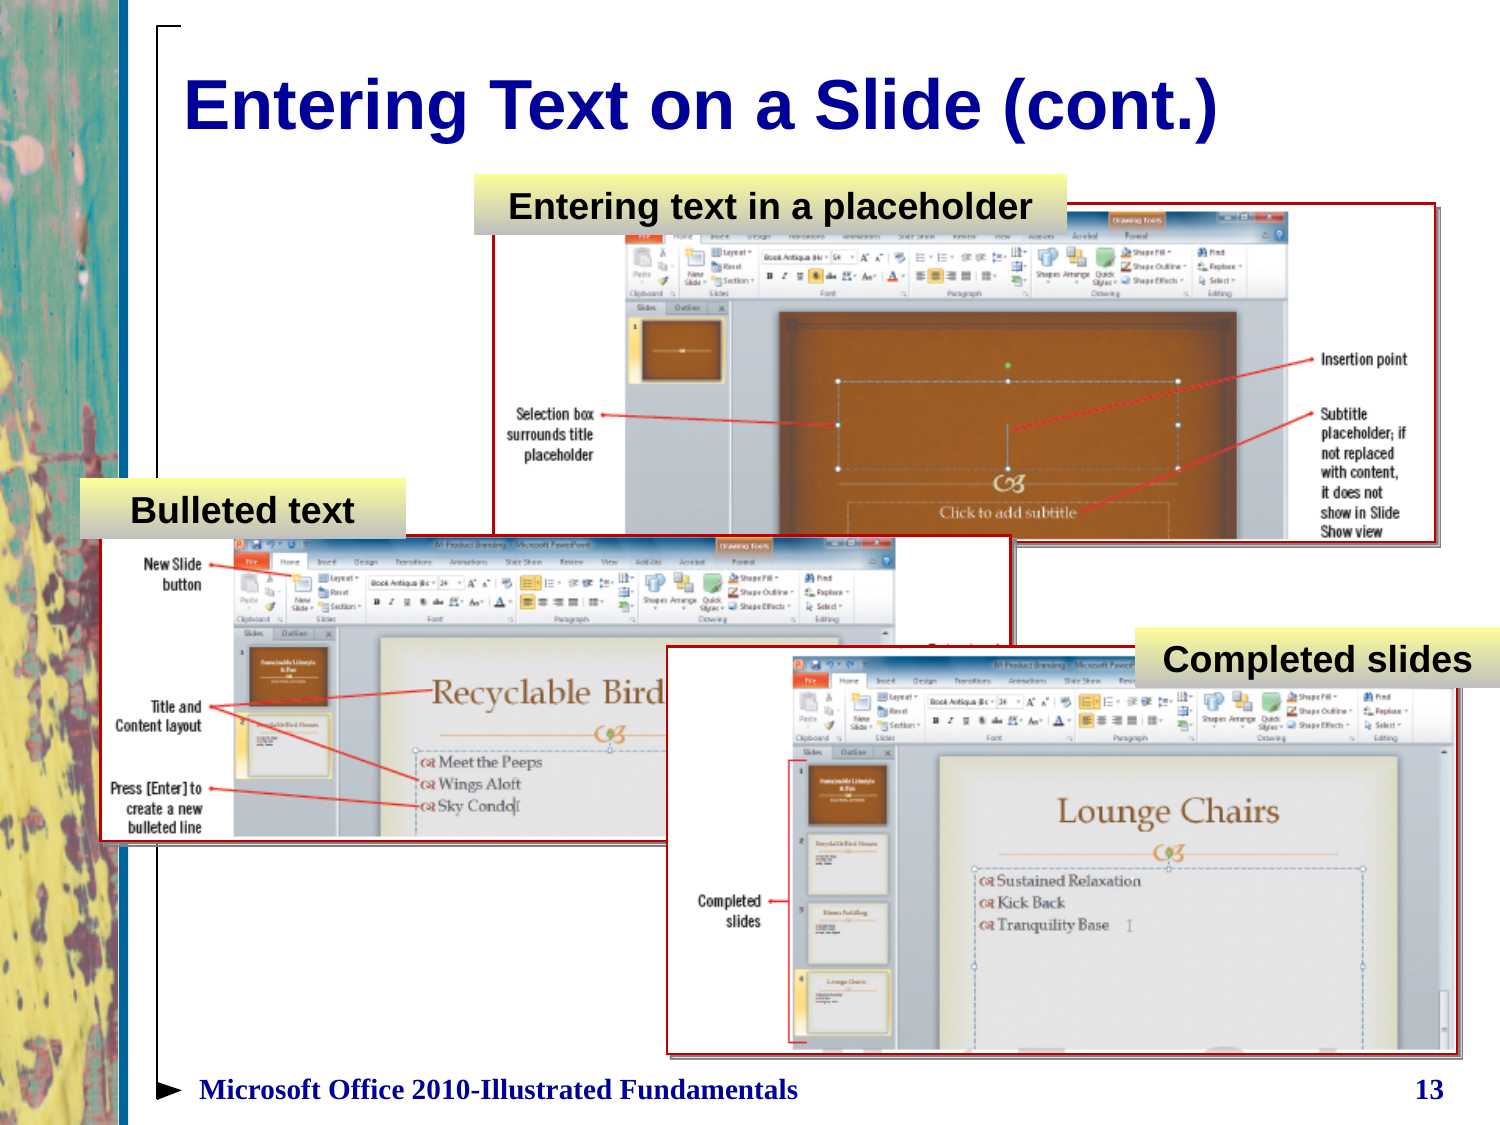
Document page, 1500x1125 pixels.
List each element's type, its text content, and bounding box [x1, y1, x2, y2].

picture [0, 0, 118, 1125]
title Entering Text on a Slide (cont.) [167, 38, 1359, 164]
text_box Bulleted text [79, 478, 406, 539]
text_box Completed slides [1135, 627, 1500, 688]
picture [101, 204, 1457, 1053]
footer Microsoft Office 2010-Illustrated Fundamentals [183, 1062, 1147, 1125]
slide_number 13 [1356, 1062, 1460, 1105]
text_box Entering text in a placeholder [474, 174, 1068, 235]
